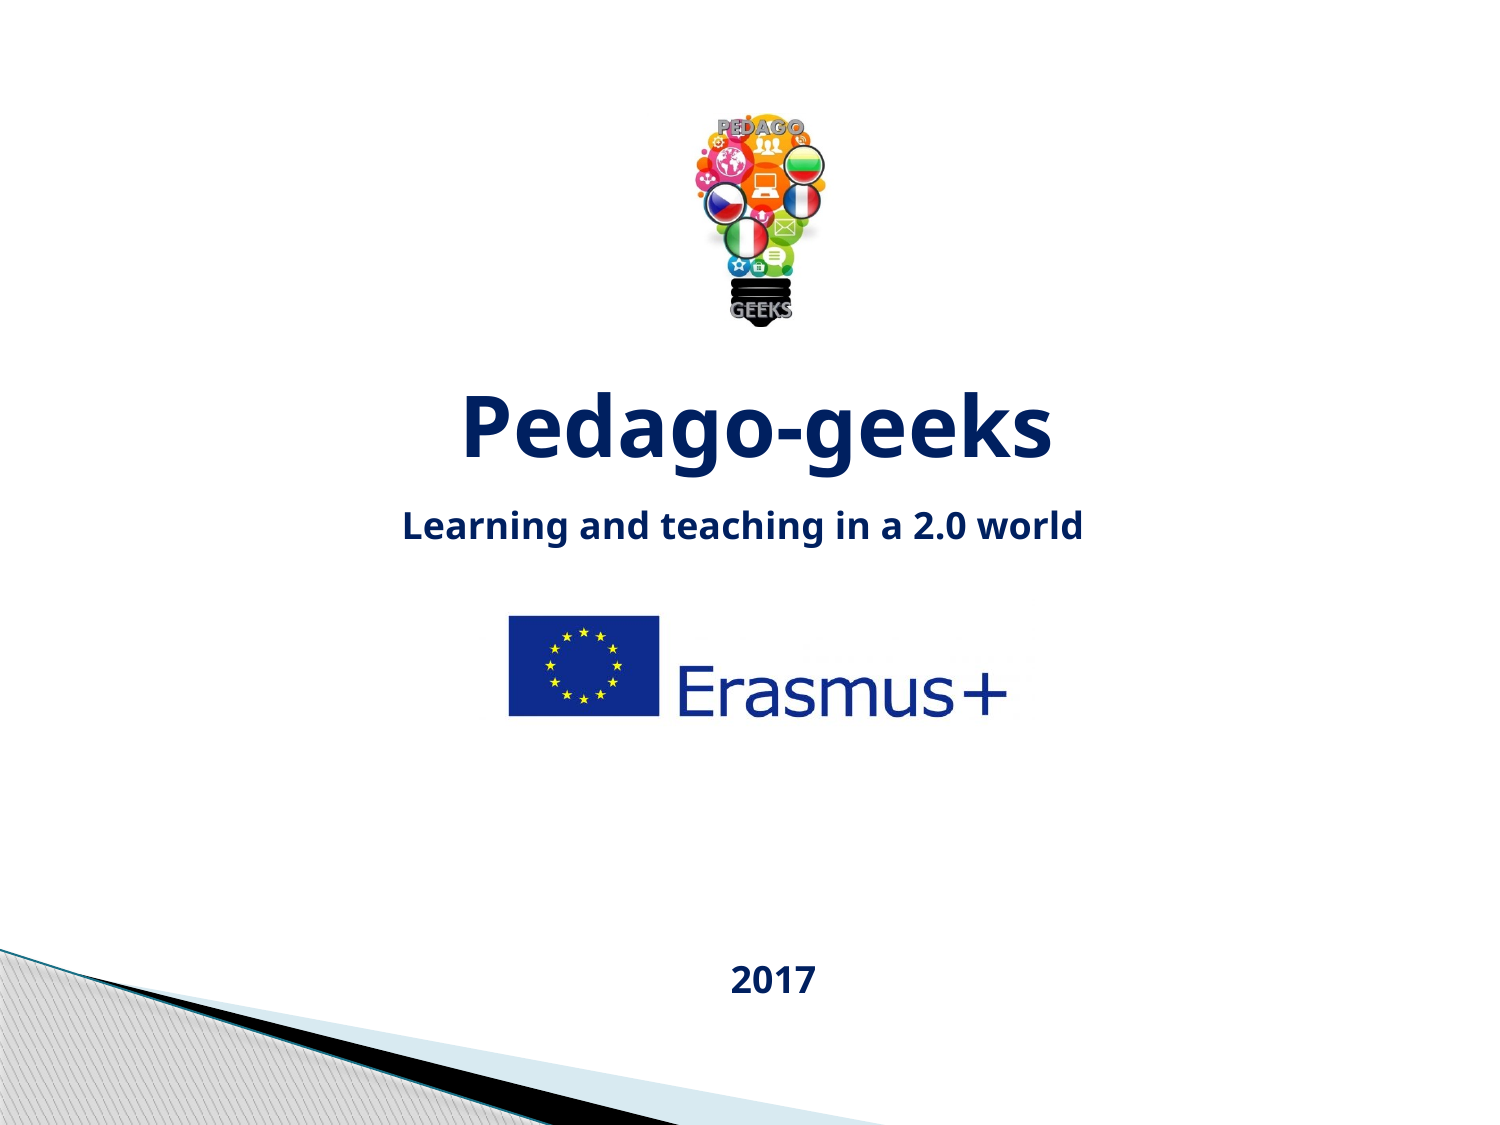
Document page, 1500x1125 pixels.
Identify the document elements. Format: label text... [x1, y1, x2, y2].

text_box Learning and teaching in a 2.0 world [211, 495, 1275, 555]
picture [646, 113, 875, 327]
title Pedago-geeks [82, 329, 1433, 518]
picture [479, 585, 1036, 745]
text_box 2017 [561, 949, 987, 1009]
